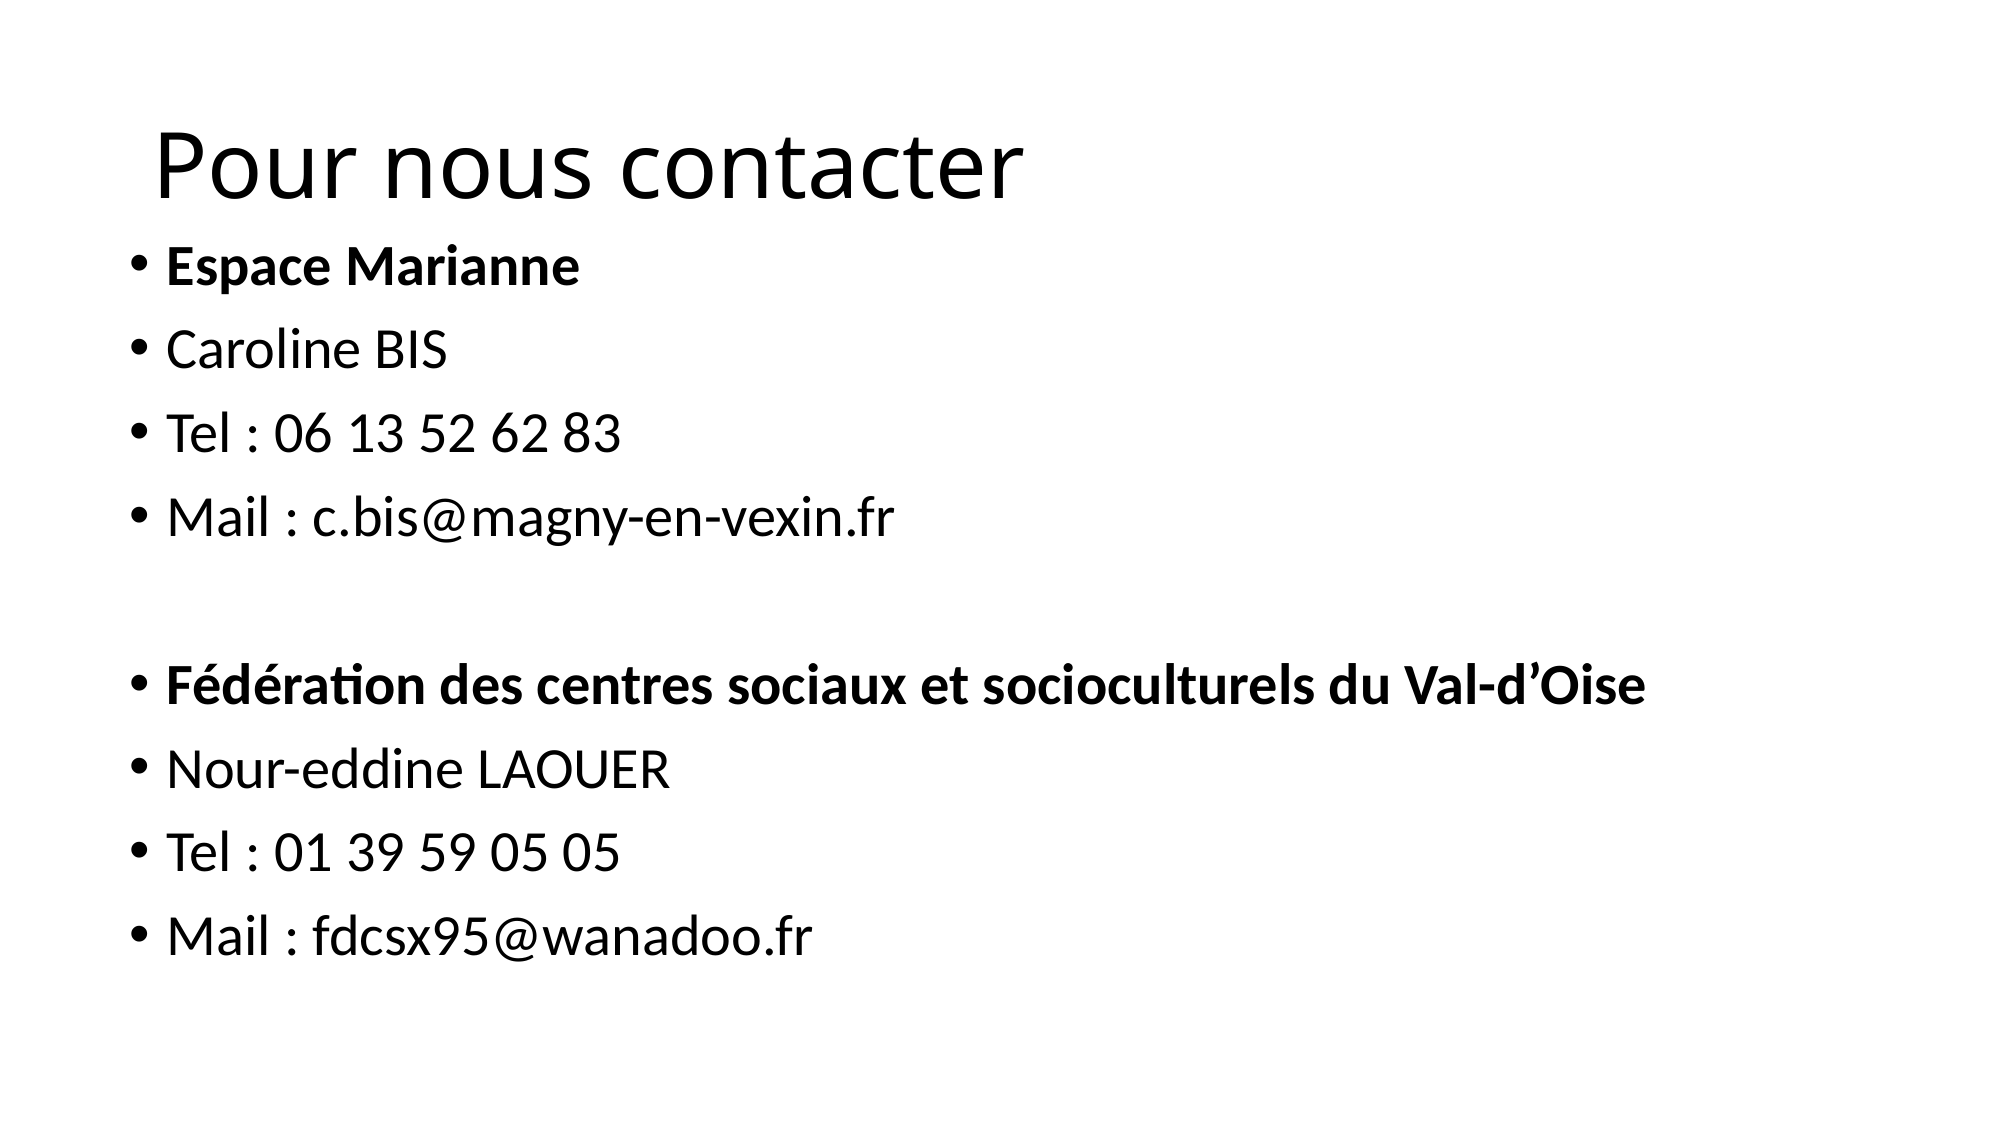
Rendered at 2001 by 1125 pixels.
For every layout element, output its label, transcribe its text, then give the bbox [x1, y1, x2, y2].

title Pour nous contacter [137, 59, 1863, 278]
list Espace Marianne Caroline BIS Tel : 06 13 52 62 83 Mail : c.bis@magny-en-vexin.fr Fédération des centres sociaux et socioculturels du Val-d’Oise Nour-eddine LAOUER Tel : 01 39 59 05 05 Mail : fdcsx95@wanadoo.fr [114, 227, 1840, 1000]
